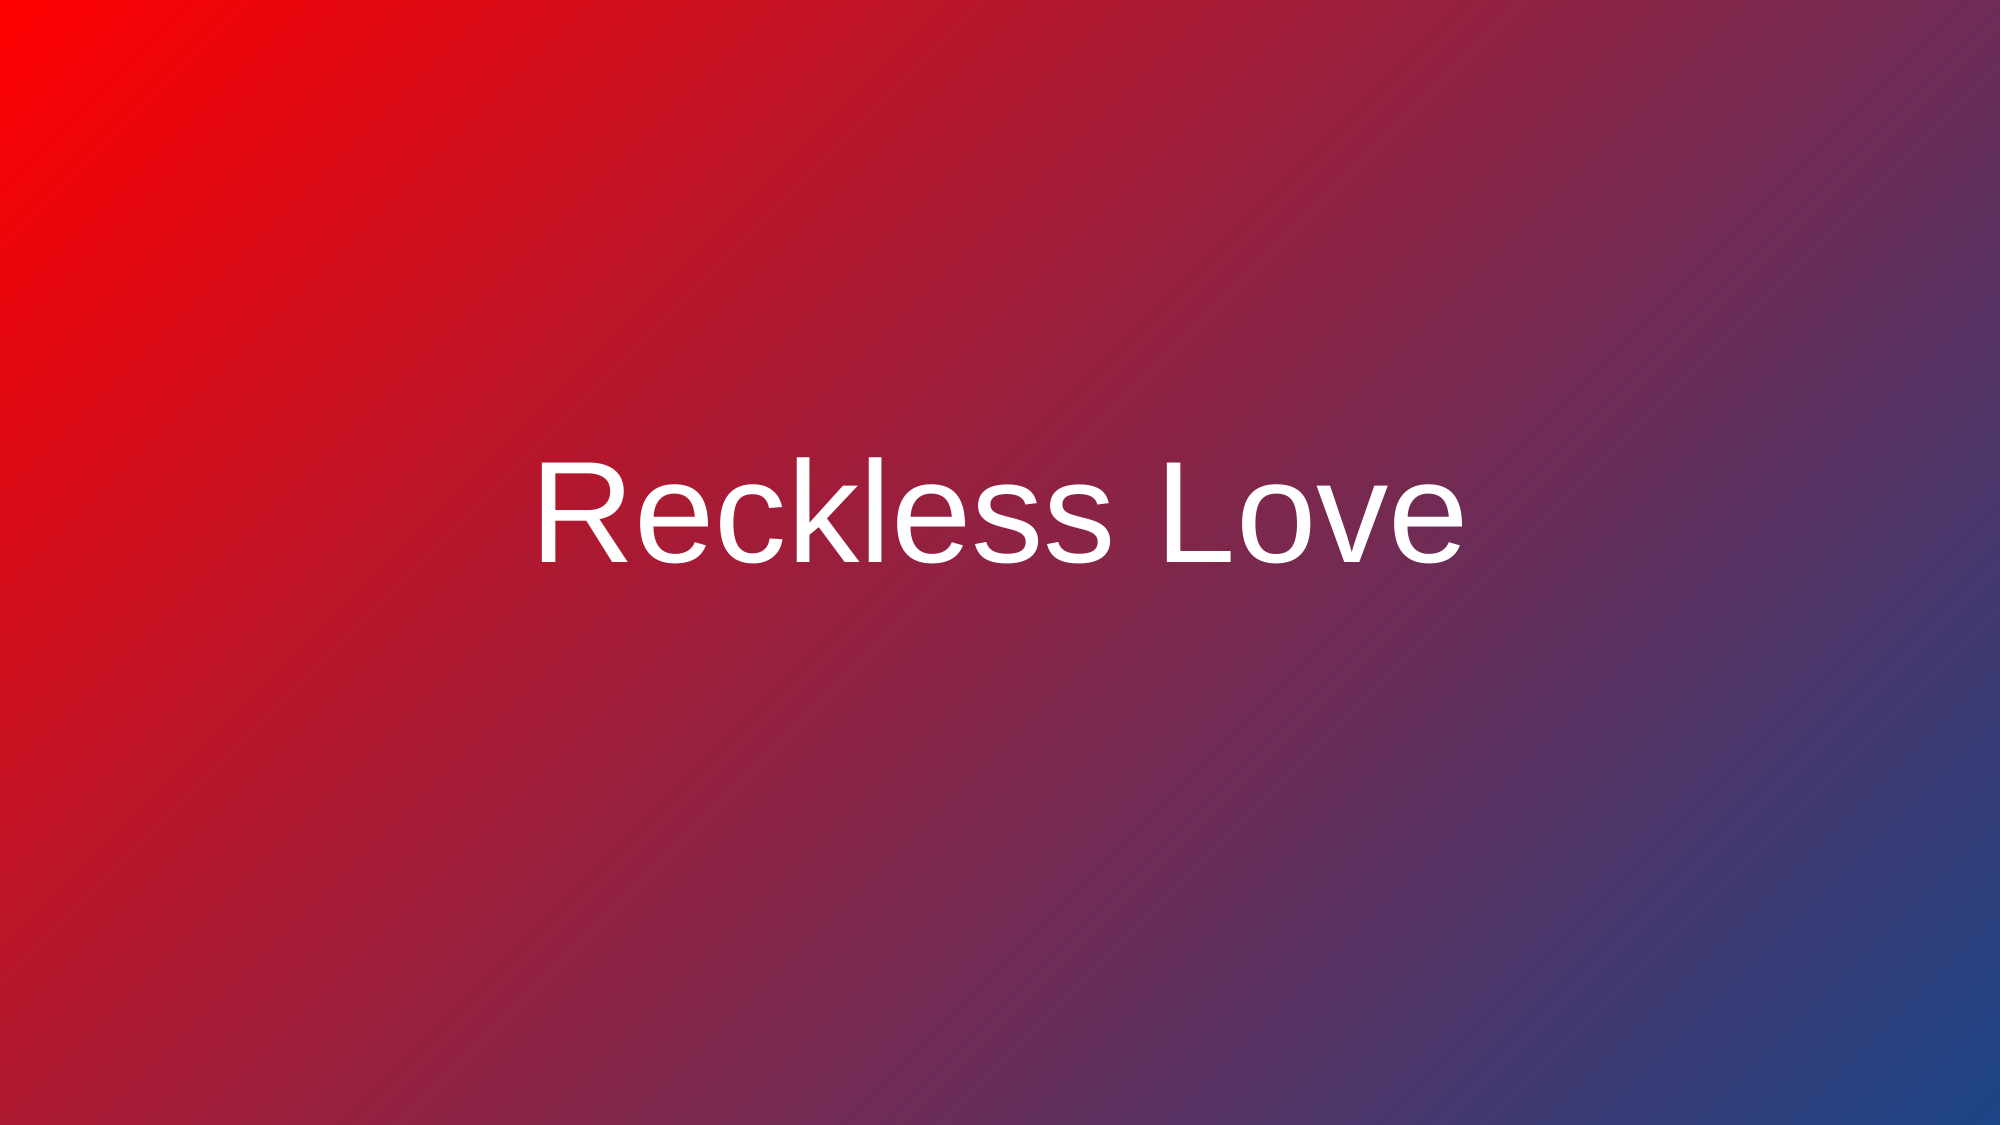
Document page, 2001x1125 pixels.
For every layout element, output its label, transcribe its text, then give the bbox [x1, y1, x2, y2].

title Reckless Love [68, 162, 1932, 612]
